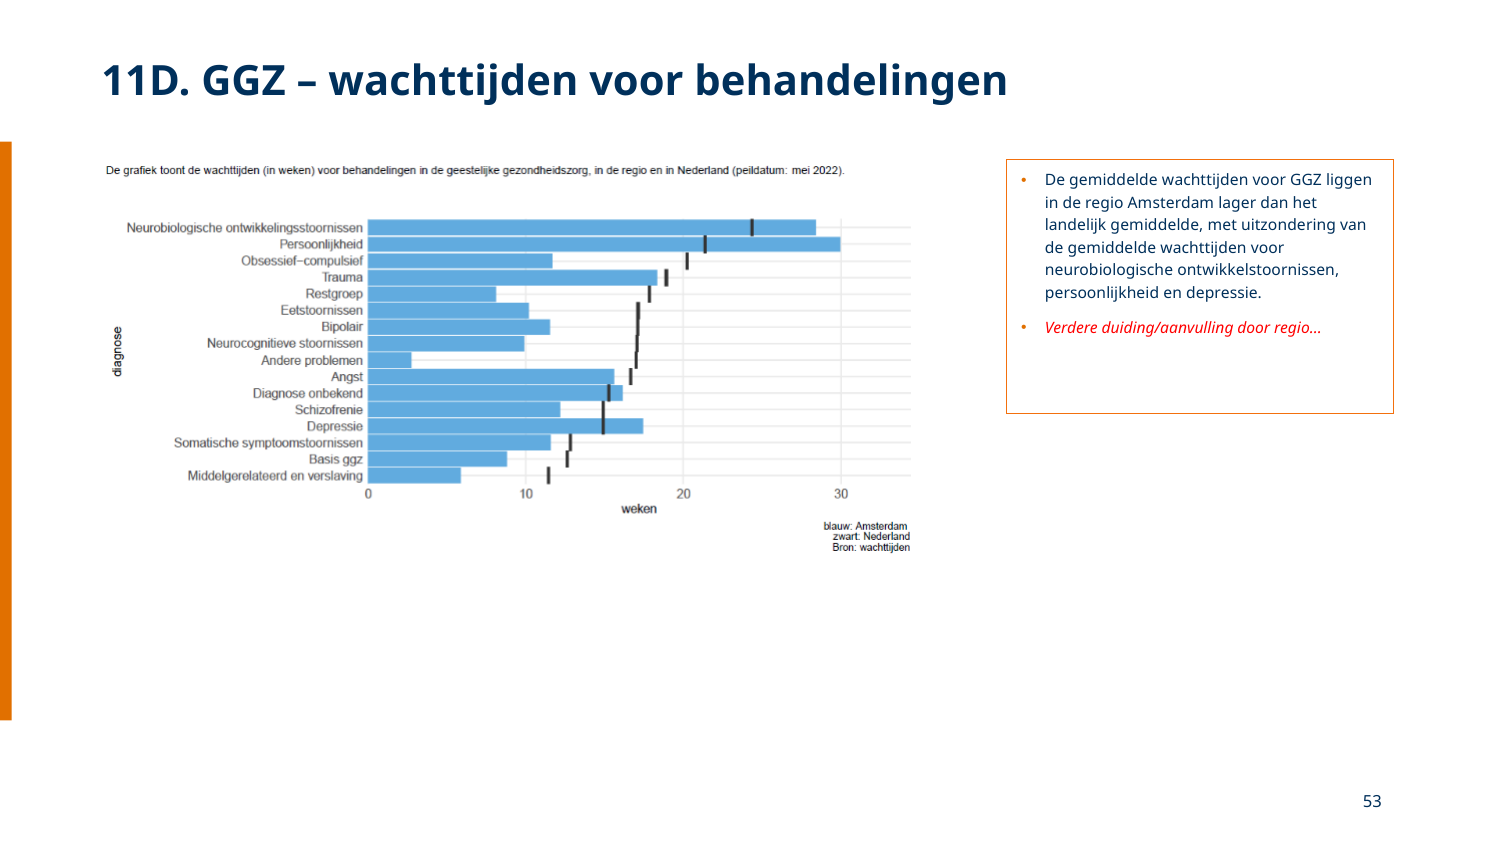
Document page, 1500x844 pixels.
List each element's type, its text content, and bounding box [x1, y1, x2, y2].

picture [101, 160, 928, 561]
text_box 11D. GGZ – wachttijden voor behandelingen [101, 53, 1365, 105]
slide_number 53 [1322, 791, 1382, 821]
text_box De gemiddelde wachttijden voor GGZ liggen in de regio Amsterdam lager dan het landelijk gemiddelde, met uitzondering van de gemiddelde wachttijden voor neurobiologische ontwikkelstoornissen, persoonlijkheid en depressie. Verdere duiding/aanvulling door regio… [1006, 159, 1394, 414]
